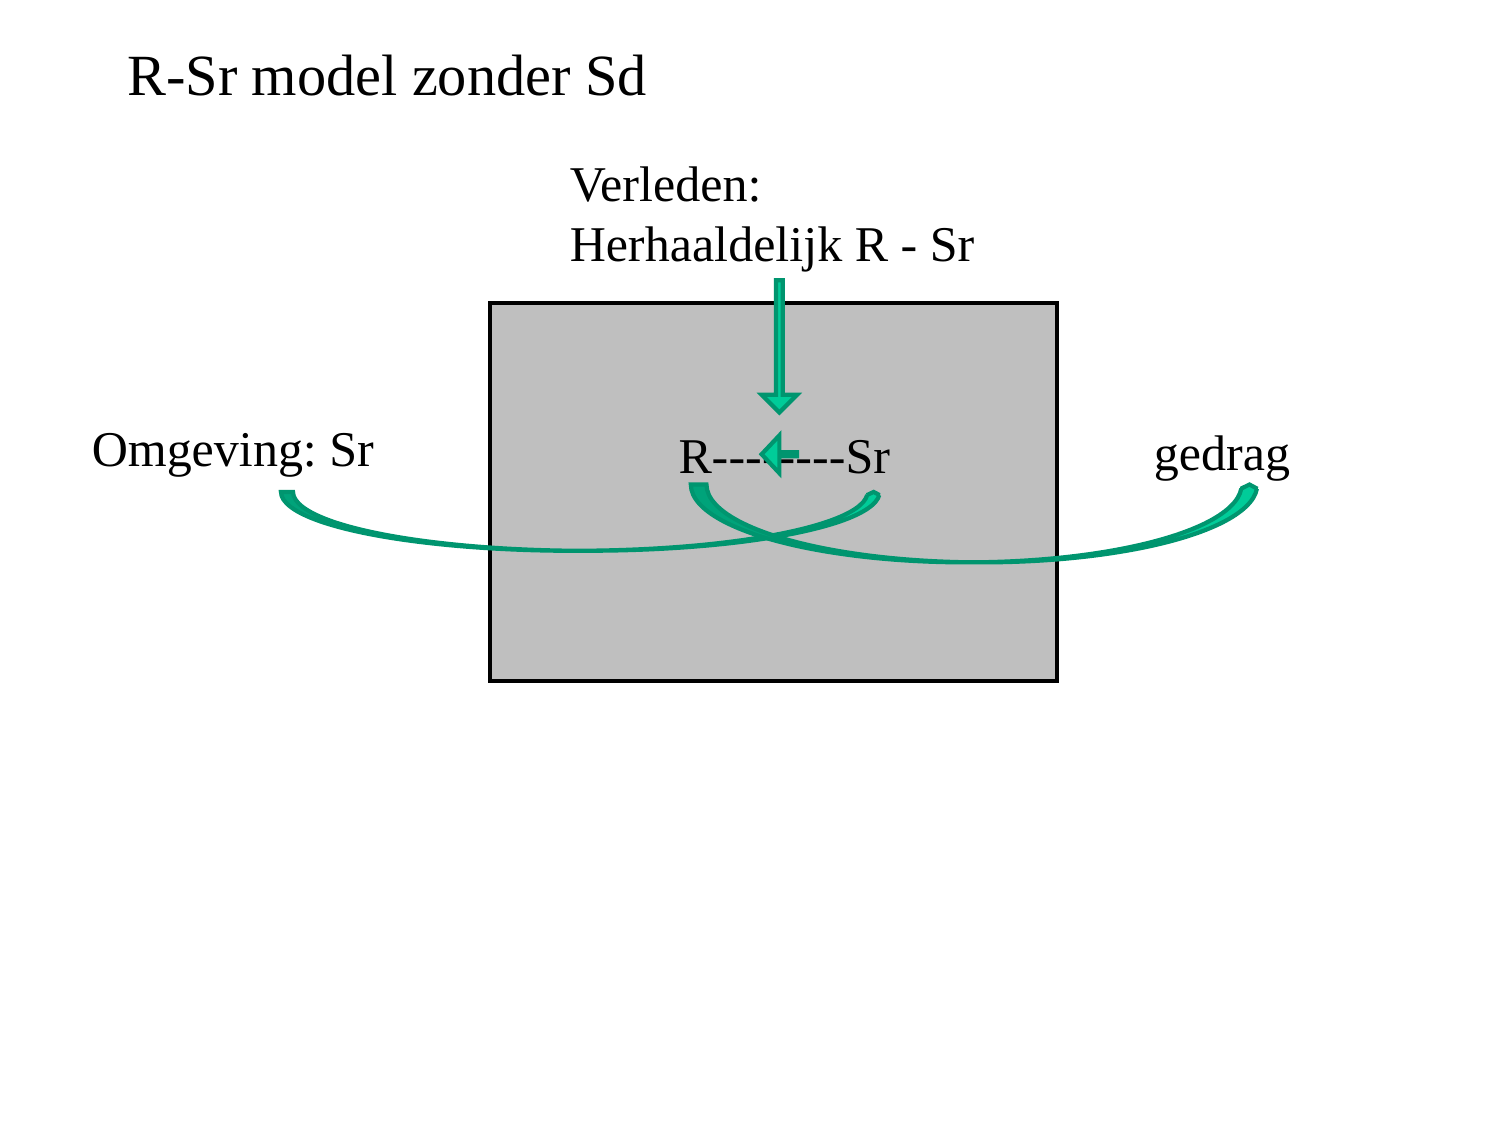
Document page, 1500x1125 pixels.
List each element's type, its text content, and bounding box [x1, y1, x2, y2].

text_box [761, 435, 798, 474]
text_box [773, 491, 880, 537]
text_box [280, 491, 766, 551]
text_box [490, 302, 1057, 562]
list R-Sr model zonder Sd [112, 37, 1447, 1000]
text_box [490, 539, 1057, 681]
text_box R--------Sr [663, 416, 907, 492]
text_box [690, 484, 1258, 563]
text_box Omgeving: Sr [76, 408, 392, 485]
text_box Verleden: Herhaaldelijk R - Sr [554, 143, 993, 281]
text_box gedrag [1138, 412, 1307, 489]
text_box [761, 280, 798, 413]
